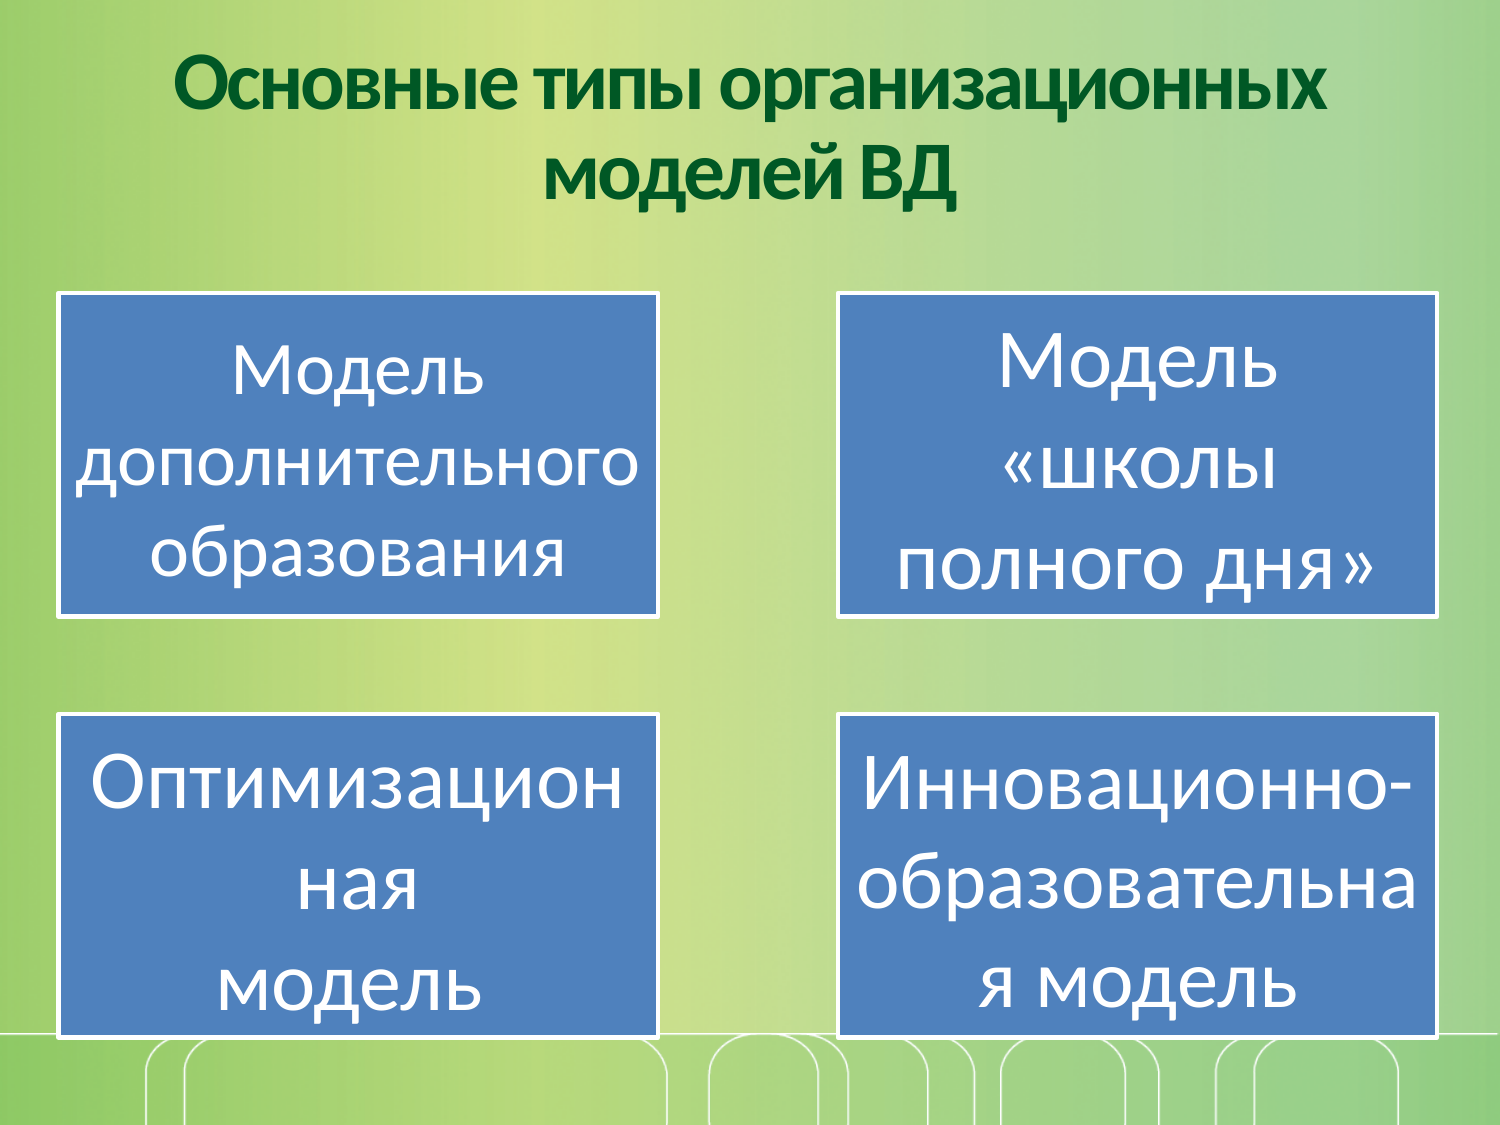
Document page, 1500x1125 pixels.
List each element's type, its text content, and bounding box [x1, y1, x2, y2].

picture [0, 0, 1500, 1125]
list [58, 292, 1438, 938]
title Основные типы организационных моделей ВД [62, 37, 1438, 147]
